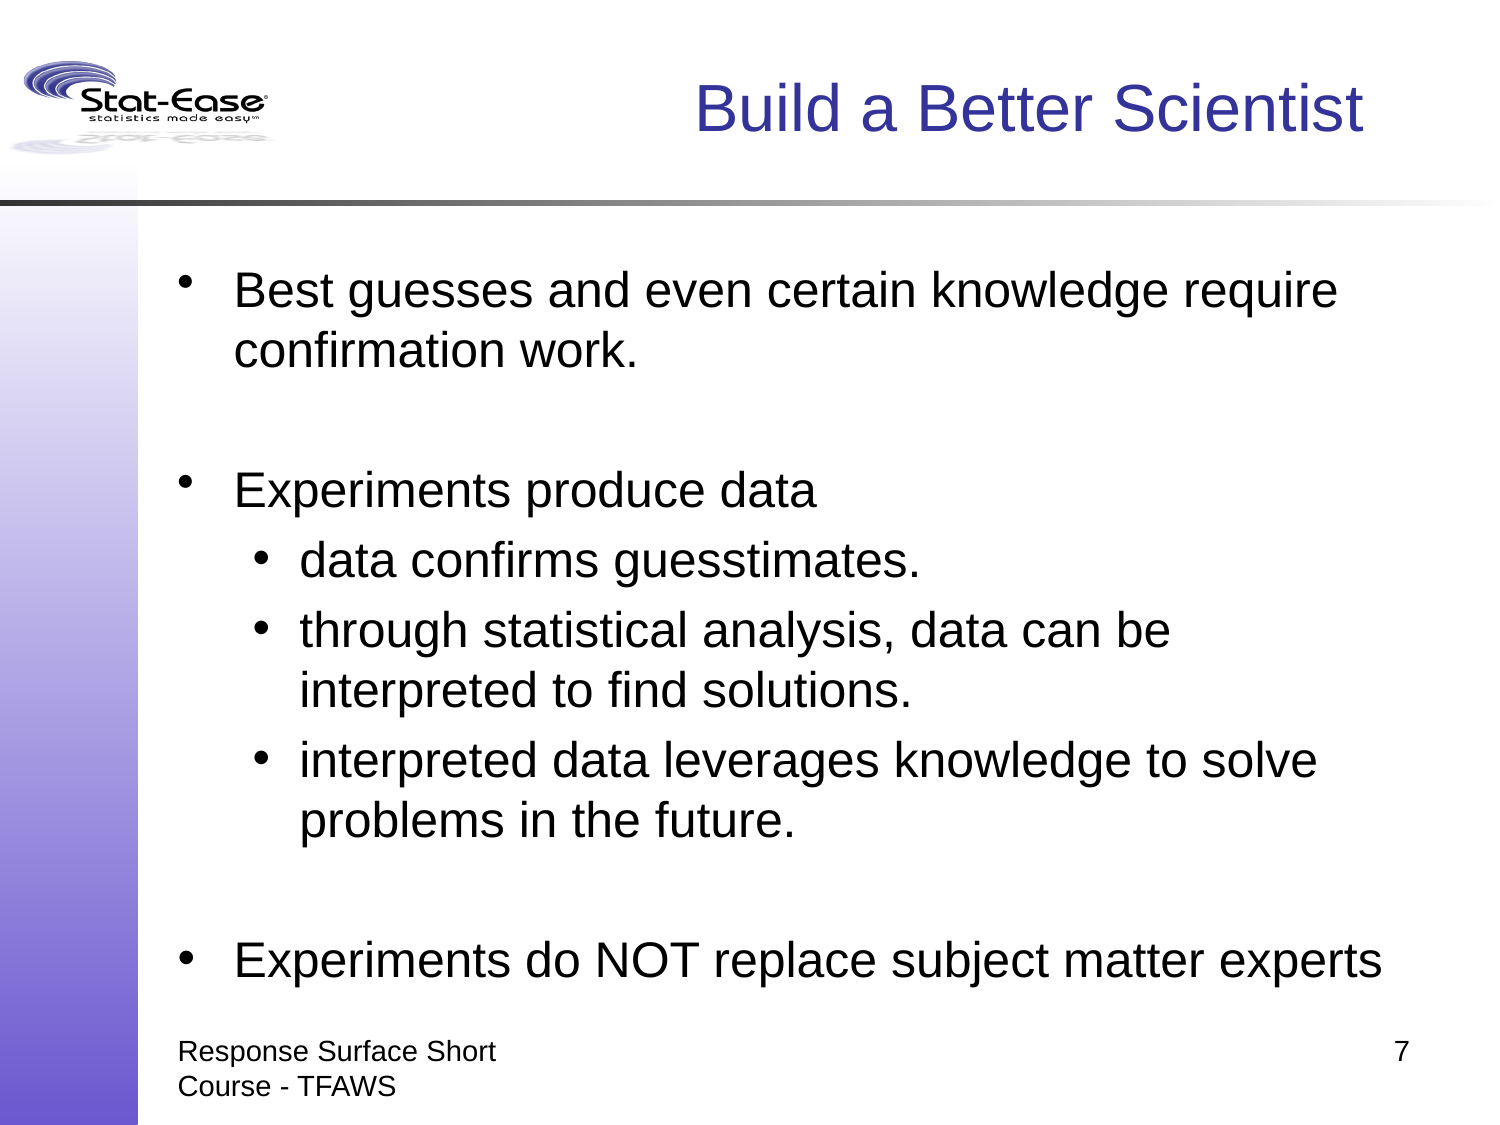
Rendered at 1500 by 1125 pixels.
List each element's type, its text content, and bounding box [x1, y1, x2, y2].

slide_number 7 [1074, 1024, 1426, 1103]
title Build a Better Scientist [299, 14, 1380, 195]
picture [0, 7, 363, 263]
slide_number Response Surface Short Course - TFAWS [162, 1024, 513, 1103]
list Best guesses and even certain knowledge require confirmation work. Experiments produce data data confirms guesstimates. through statistical analysis, data can be interpreted to find solutions. interpreted data leverages knowledge to solve problems in the future. Experiments do NOT replace subject matter experts [162, 249, 1437, 1006]
